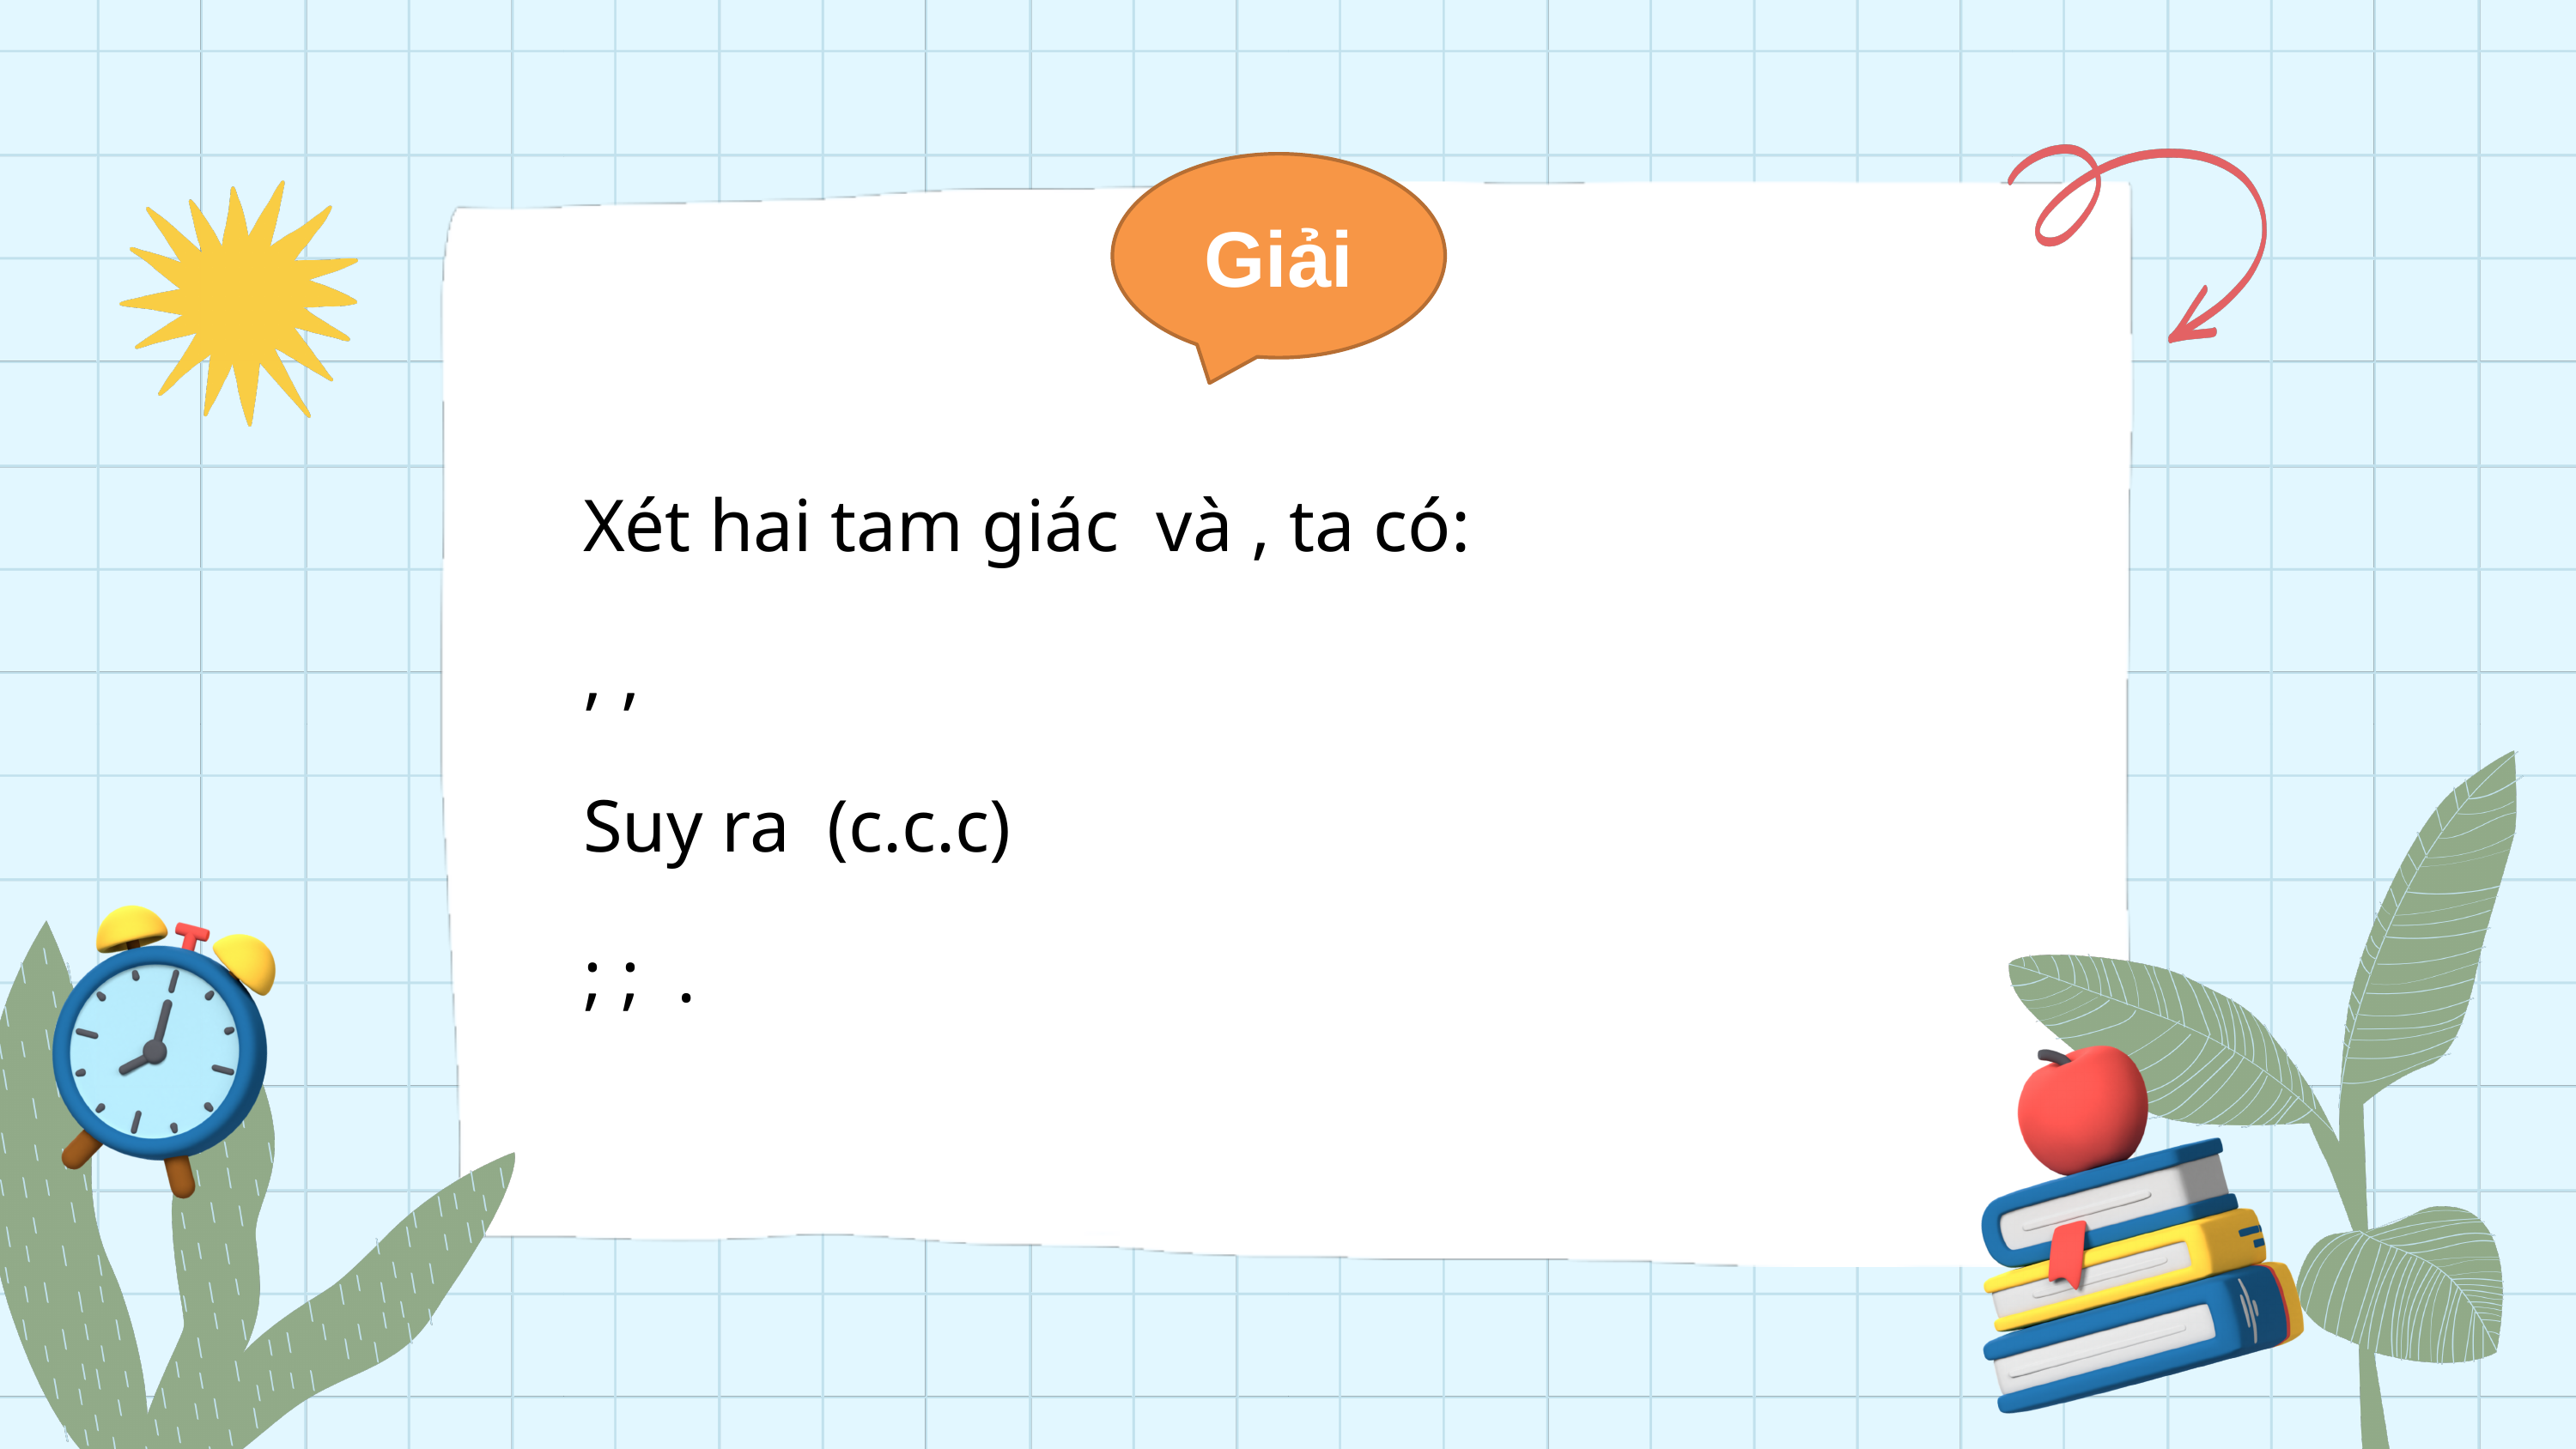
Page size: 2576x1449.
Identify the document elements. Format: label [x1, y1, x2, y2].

text_box [0, 0, 740, 1449]
picture [118, 179, 358, 427]
text_box [1835, 0, 2576, 1449]
picture [744, 0, 1832, 1449]
picture [1950, 750, 2524, 1449]
picture [2007, 144, 2267, 343]
picture [0, 916, 526, 1449]
